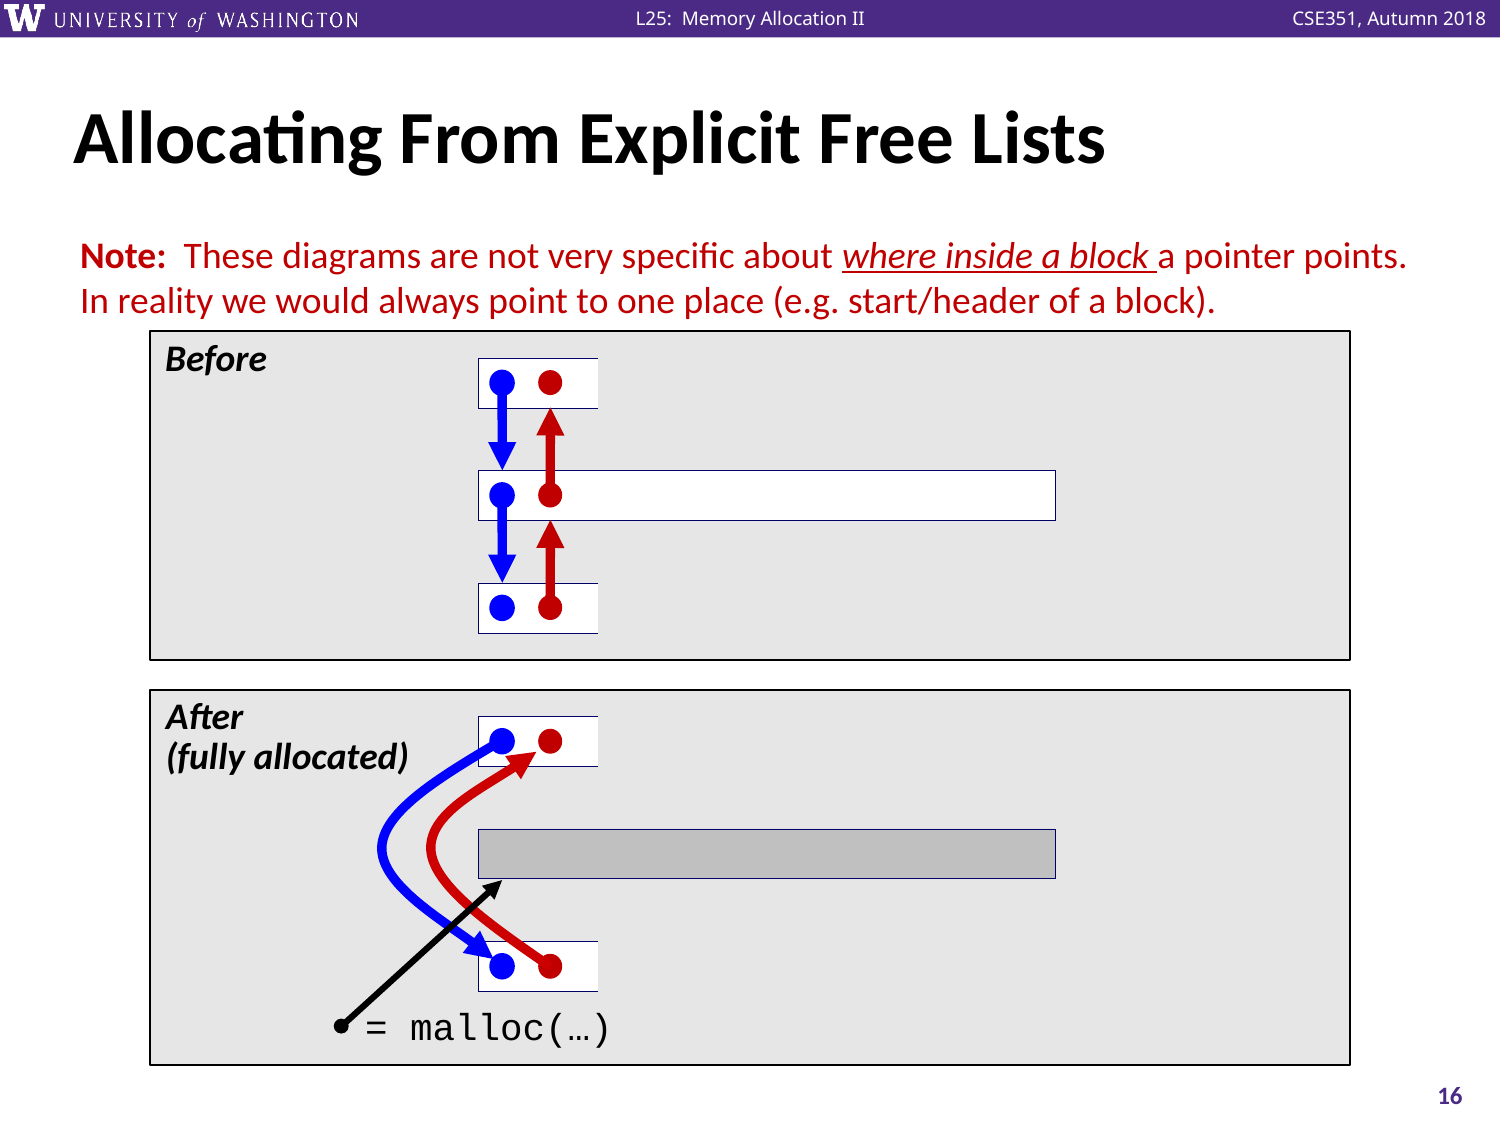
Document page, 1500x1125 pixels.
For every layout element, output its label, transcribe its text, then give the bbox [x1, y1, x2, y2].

picture [4, 4, 358, 32]
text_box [149, 688, 1351, 1066]
list Note: These diagrams are not very specific about where inside a block a pointer points. In reality we would always point to one place (e.g. start/header of a block). [64, 223, 1438, 344]
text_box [149, 330, 1351, 660]
title Allocating From Explicit Free Lists [58, 71, 1438, 197]
slide_number 16 [1400, 1065, 1500, 1125]
